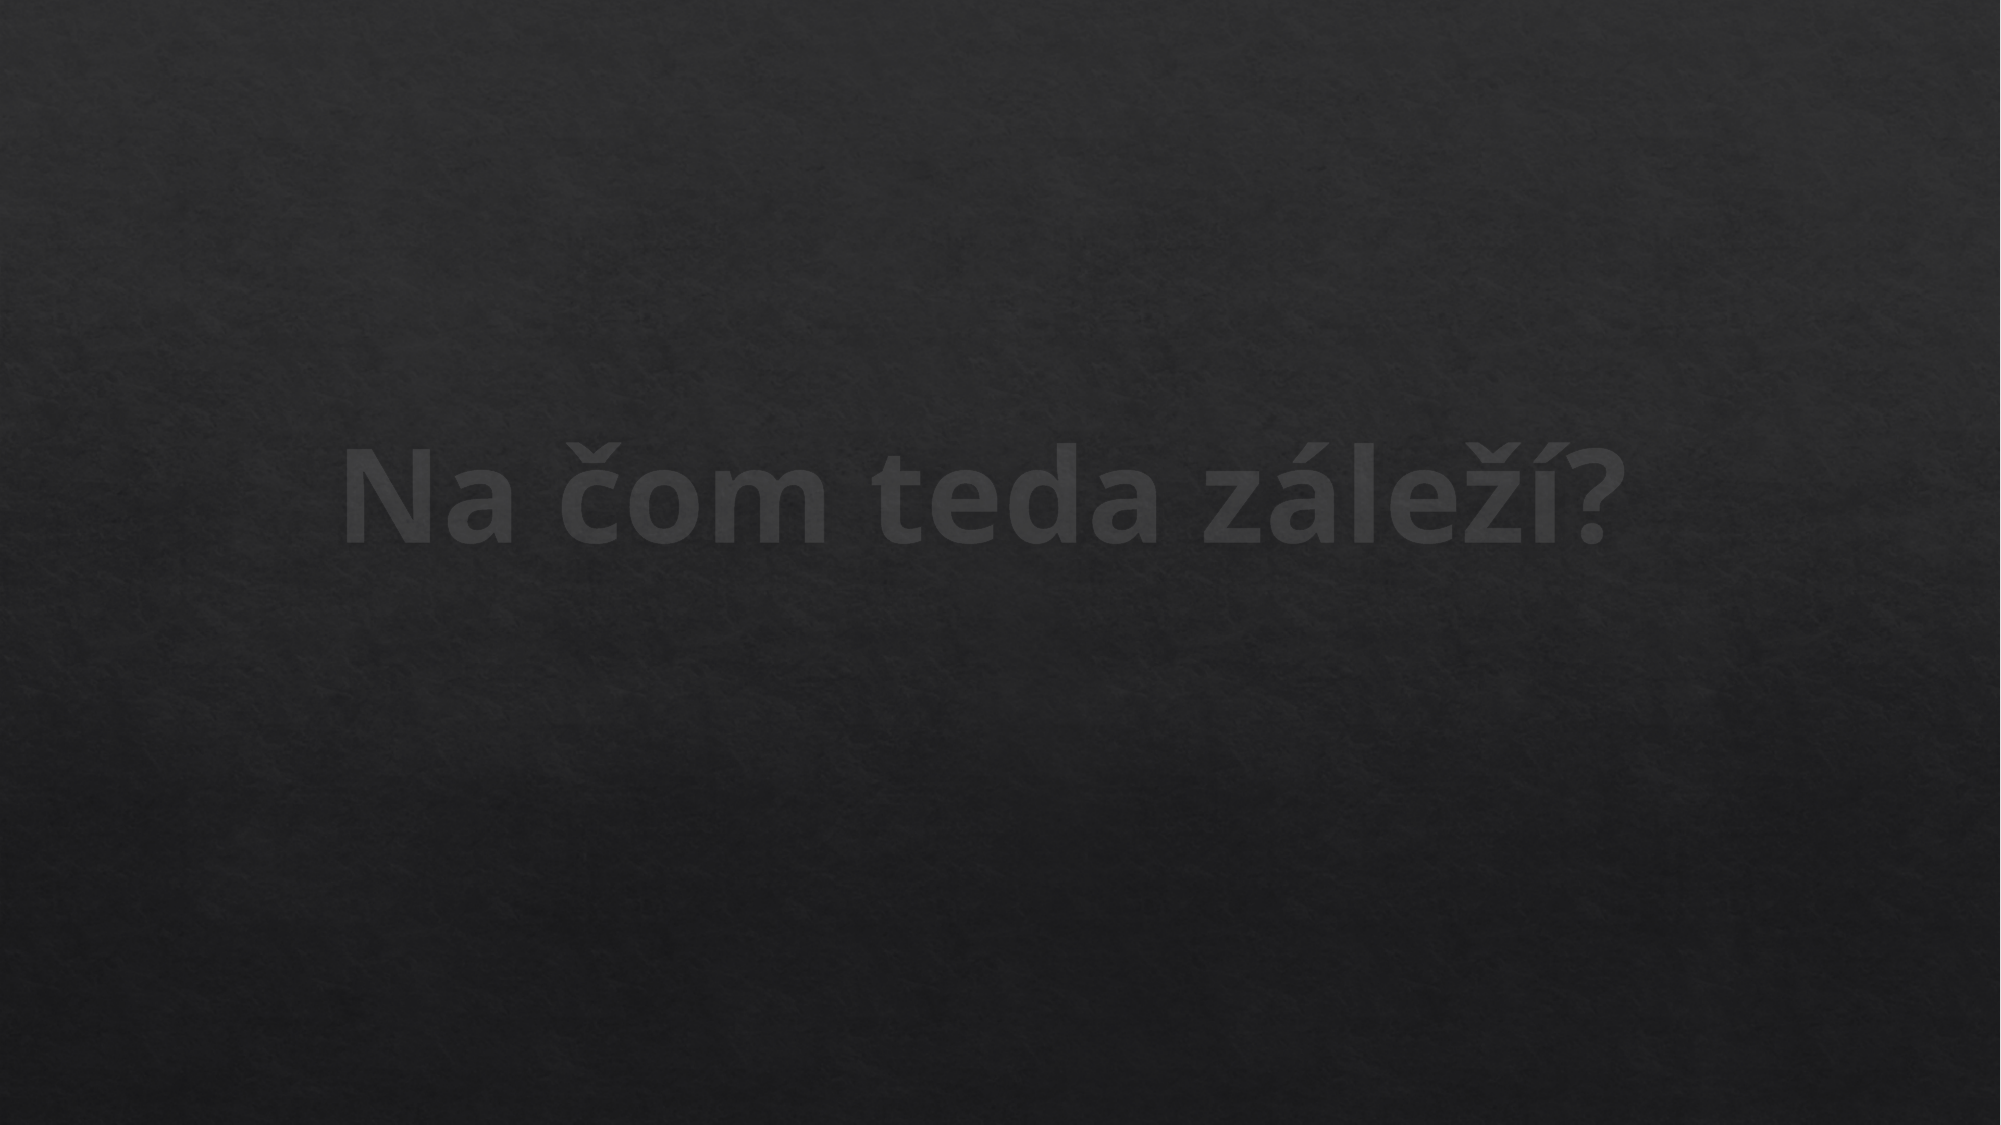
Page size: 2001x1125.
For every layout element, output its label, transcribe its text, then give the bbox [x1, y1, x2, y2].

title Na čom teda záleží? [212, 288, 1786, 589]
